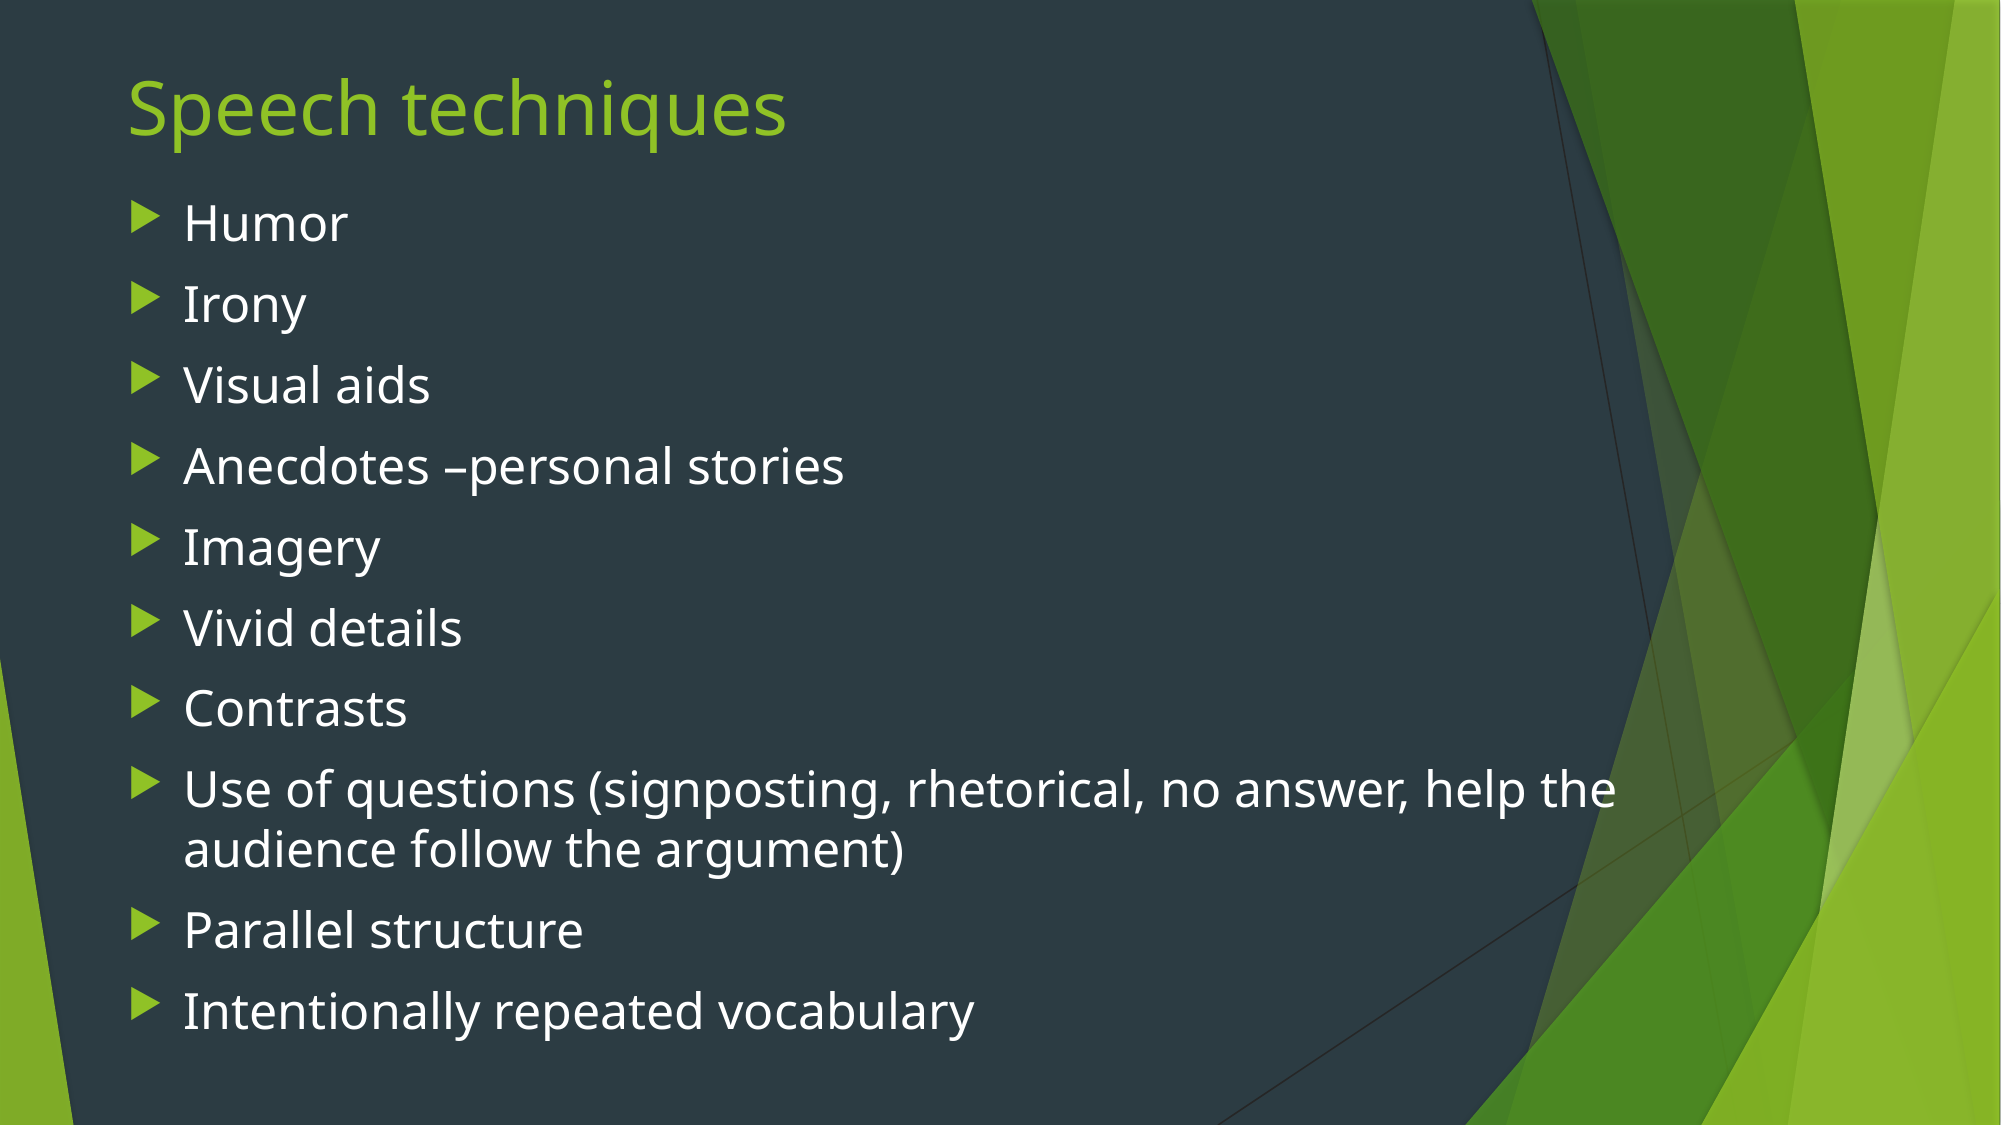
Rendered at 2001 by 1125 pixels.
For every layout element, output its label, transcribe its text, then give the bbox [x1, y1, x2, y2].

title Speech techniques [112, 53, 1818, 167]
list Humor Irony Visual aids Anecdotes –personal stories Imagery Vivid details Contrasts Use of questions (signposting, rhetorical, no answer, help the audience follow the argument) Parallel structure Intentionally repeated vocabulary [112, 184, 1818, 852]
